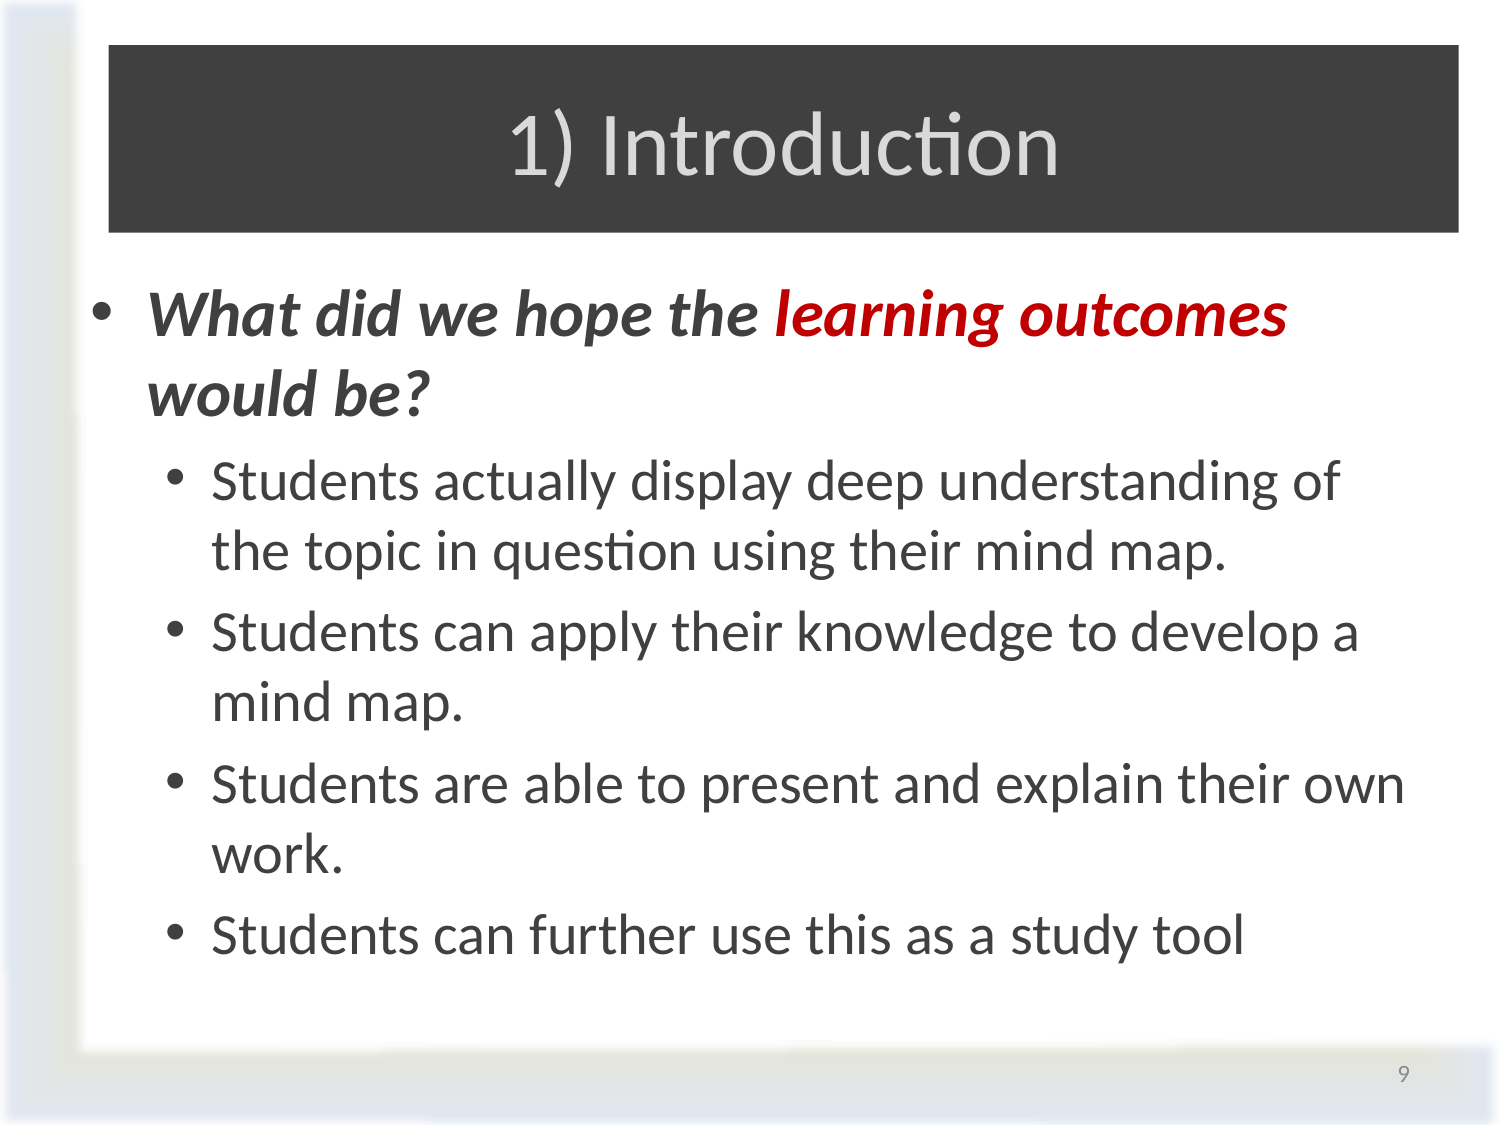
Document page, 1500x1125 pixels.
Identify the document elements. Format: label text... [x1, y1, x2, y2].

list What did we hope the learning outcomes would be? Students actually display deep understanding of the topic in question using their mind map. Students can apply their knowledge to develop a mind map. Students are able to present and explain their own work. Students can further use this as a study tool [75, 262, 1425, 1005]
title 1) Introduction [108, 45, 1459, 233]
slide_number 9 [1074, 1042, 1425, 1103]
